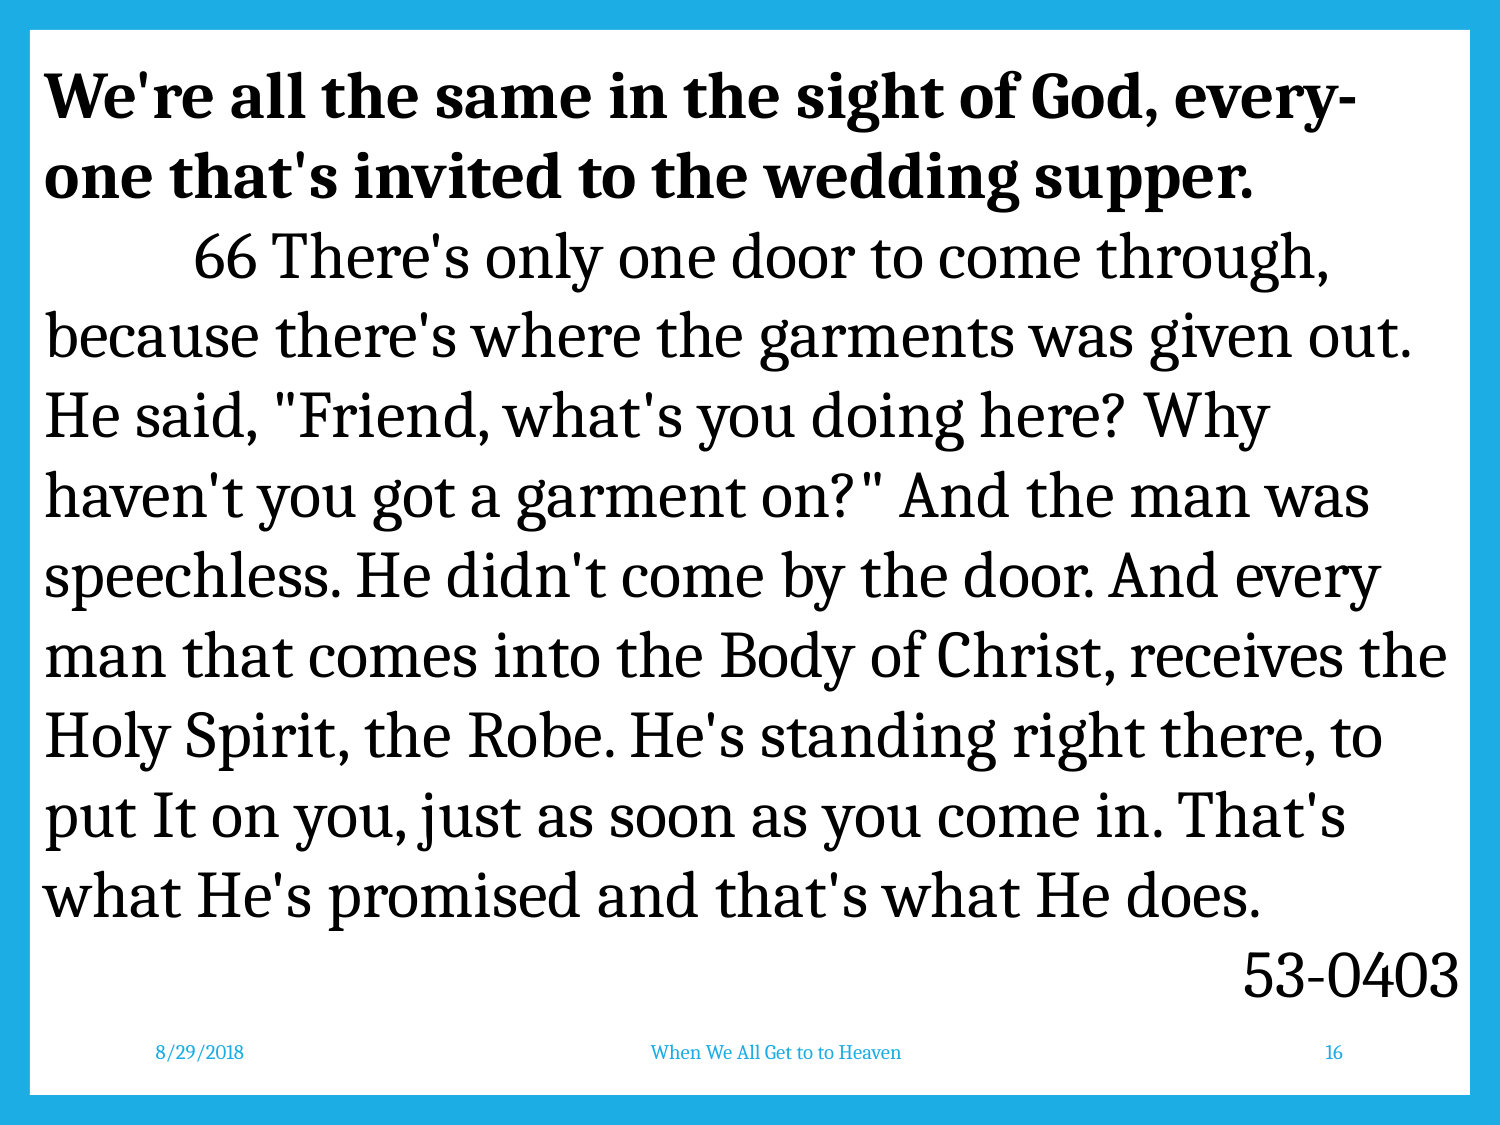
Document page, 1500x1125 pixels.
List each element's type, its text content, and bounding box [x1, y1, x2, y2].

footer When We All Get to to Heaven [485, 1020, 1067, 1081]
slide_number 16 [1147, 1020, 1358, 1081]
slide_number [140, 1020, 428, 1081]
text_box We're all the same in the sight of God, every-one that's invited to the wedding supper. 66 There's only one door to come through, because there's where the garments was given out. He said, "Friend, what's you doing here? Why haven't you got a garment on?" And the man was speechless. He didn't come by the door. And every man that comes into the Body of Christ, receives the Holy Spirit, the Robe. He's standing right there, to put It on you, just as soon as you come in. That's what He's promised and that's what He does. 53-0403 [30, 44, 1475, 1019]
